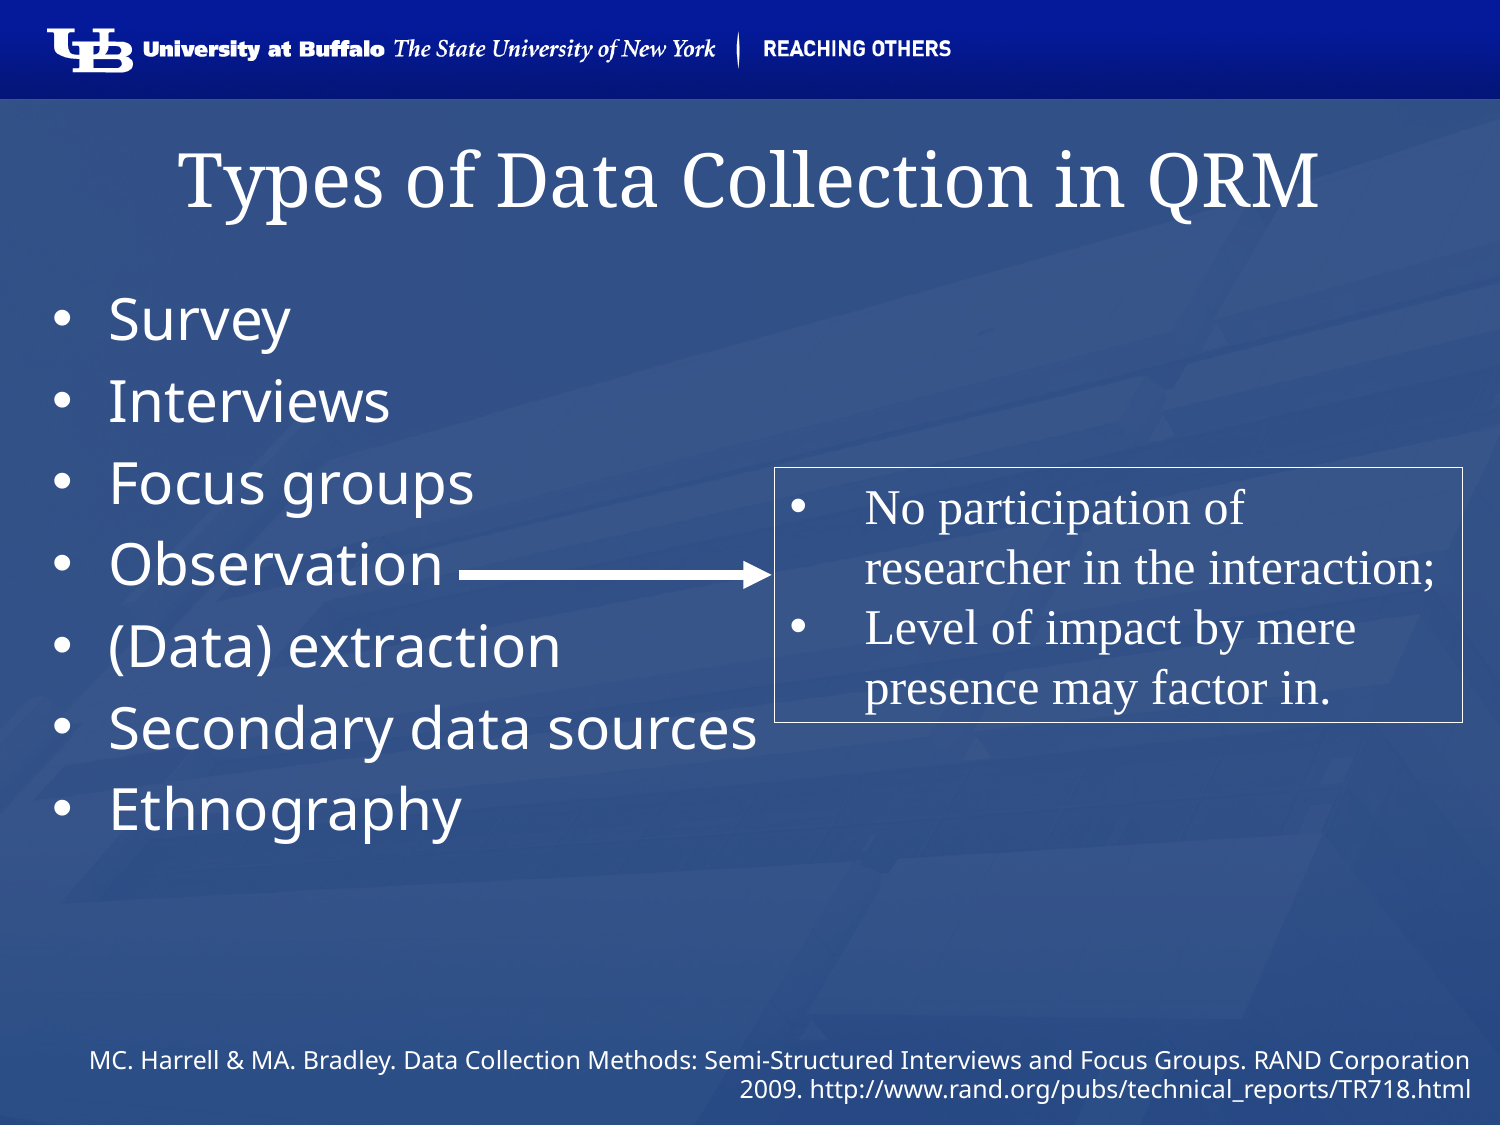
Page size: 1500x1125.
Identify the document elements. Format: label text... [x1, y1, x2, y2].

title Types of Data Collection in QRM [37, 125, 1463, 250]
text_box No participation of researcher in the interaction; Level of impact by mere presence may factor in. [774, 467, 1463, 723]
text_box MC. Harrell & MA. Bradley. Data Collection Methods: Semi-Structured Interviews and Focus Groups. RAND Corporation 2009. http://www.rand.org/pubs/technical_reports/TR718.html [62, 1036, 1488, 1112]
list Survey Interviews Focus groups Observation (Data) extraction Secondary data sources Ethnography [37, 275, 1463, 1088]
picture [0, 0, 1500, 99]
